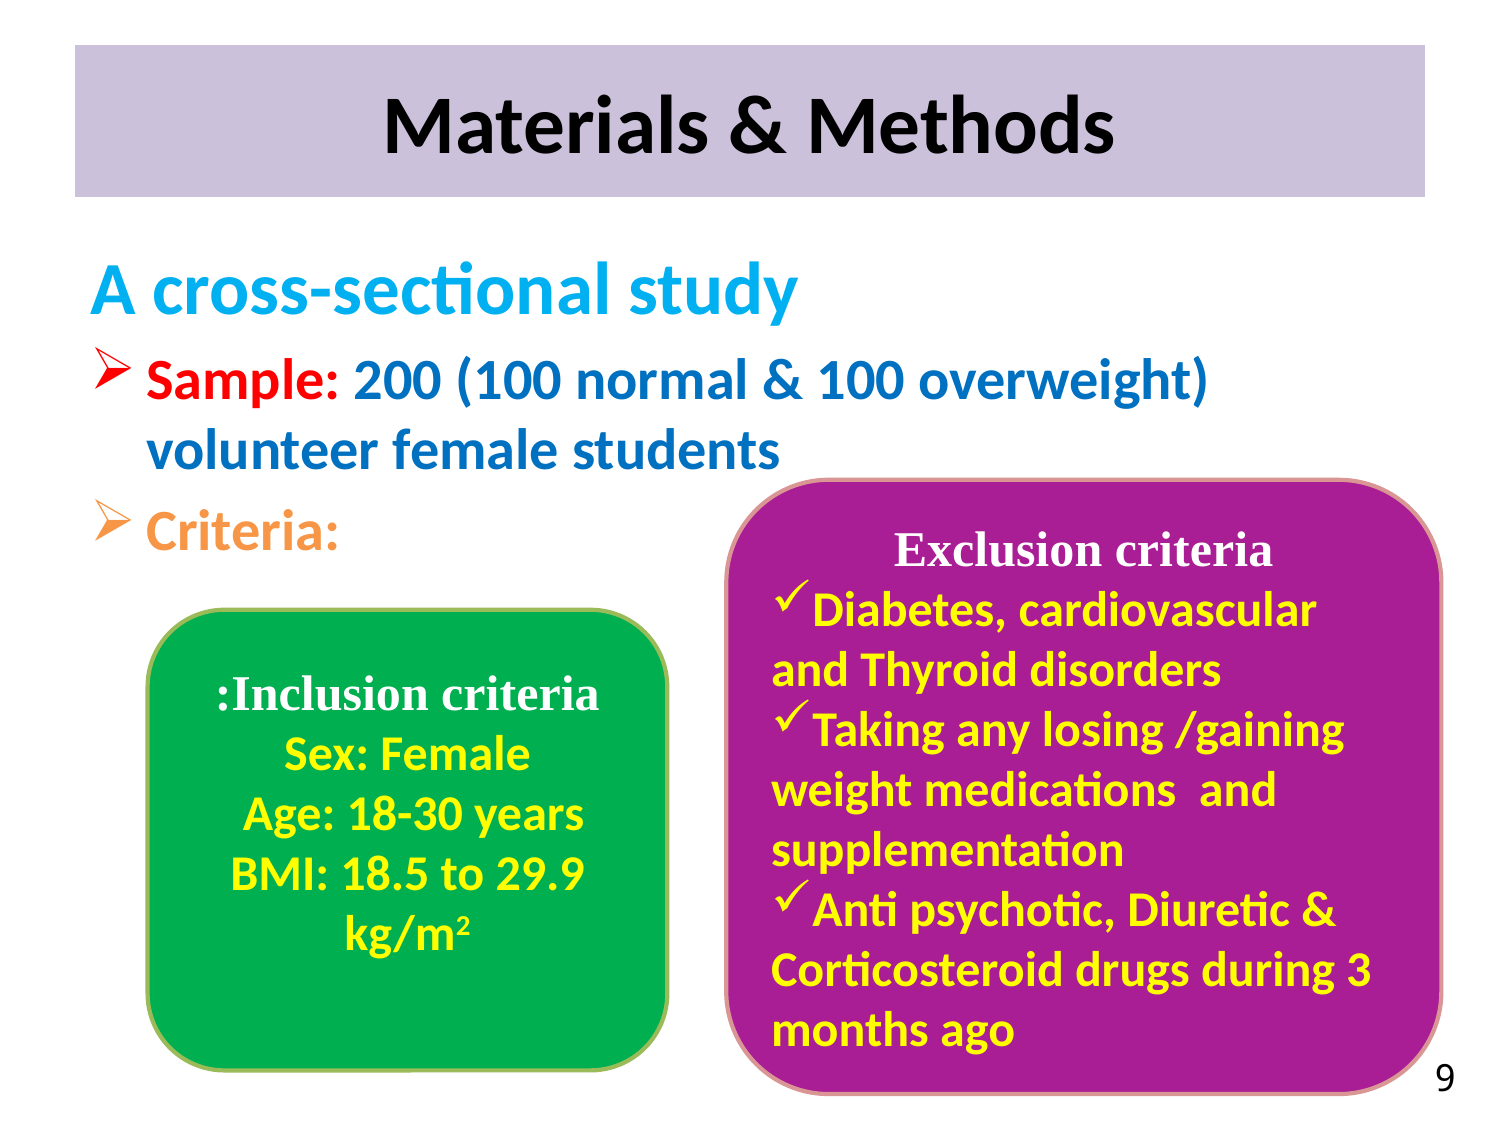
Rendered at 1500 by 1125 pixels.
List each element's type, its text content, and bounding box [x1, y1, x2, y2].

list A cross-sectional study Sample: 200 (100 normal & 100 overweight) volunteer female students Criteria: [75, 231, 1425, 1083]
text_box 9 [1423, 1046, 1471, 1107]
title Materials & Methods [75, 45, 1425, 197]
text_box Exclusion criteria Diabetes, cardiovascular and Thyroid disorders Taking any losing /gaining weight medications and supplementation Anti psychotic, Diuretic & Corticosteroid drugs during 3 months ago [724, 477, 1444, 1097]
text_box Inclusion criteria: Sex: Female Age: 18-30 years BMI: 18.5 to 29.9 kg/m2 [145, 607, 670, 1073]
